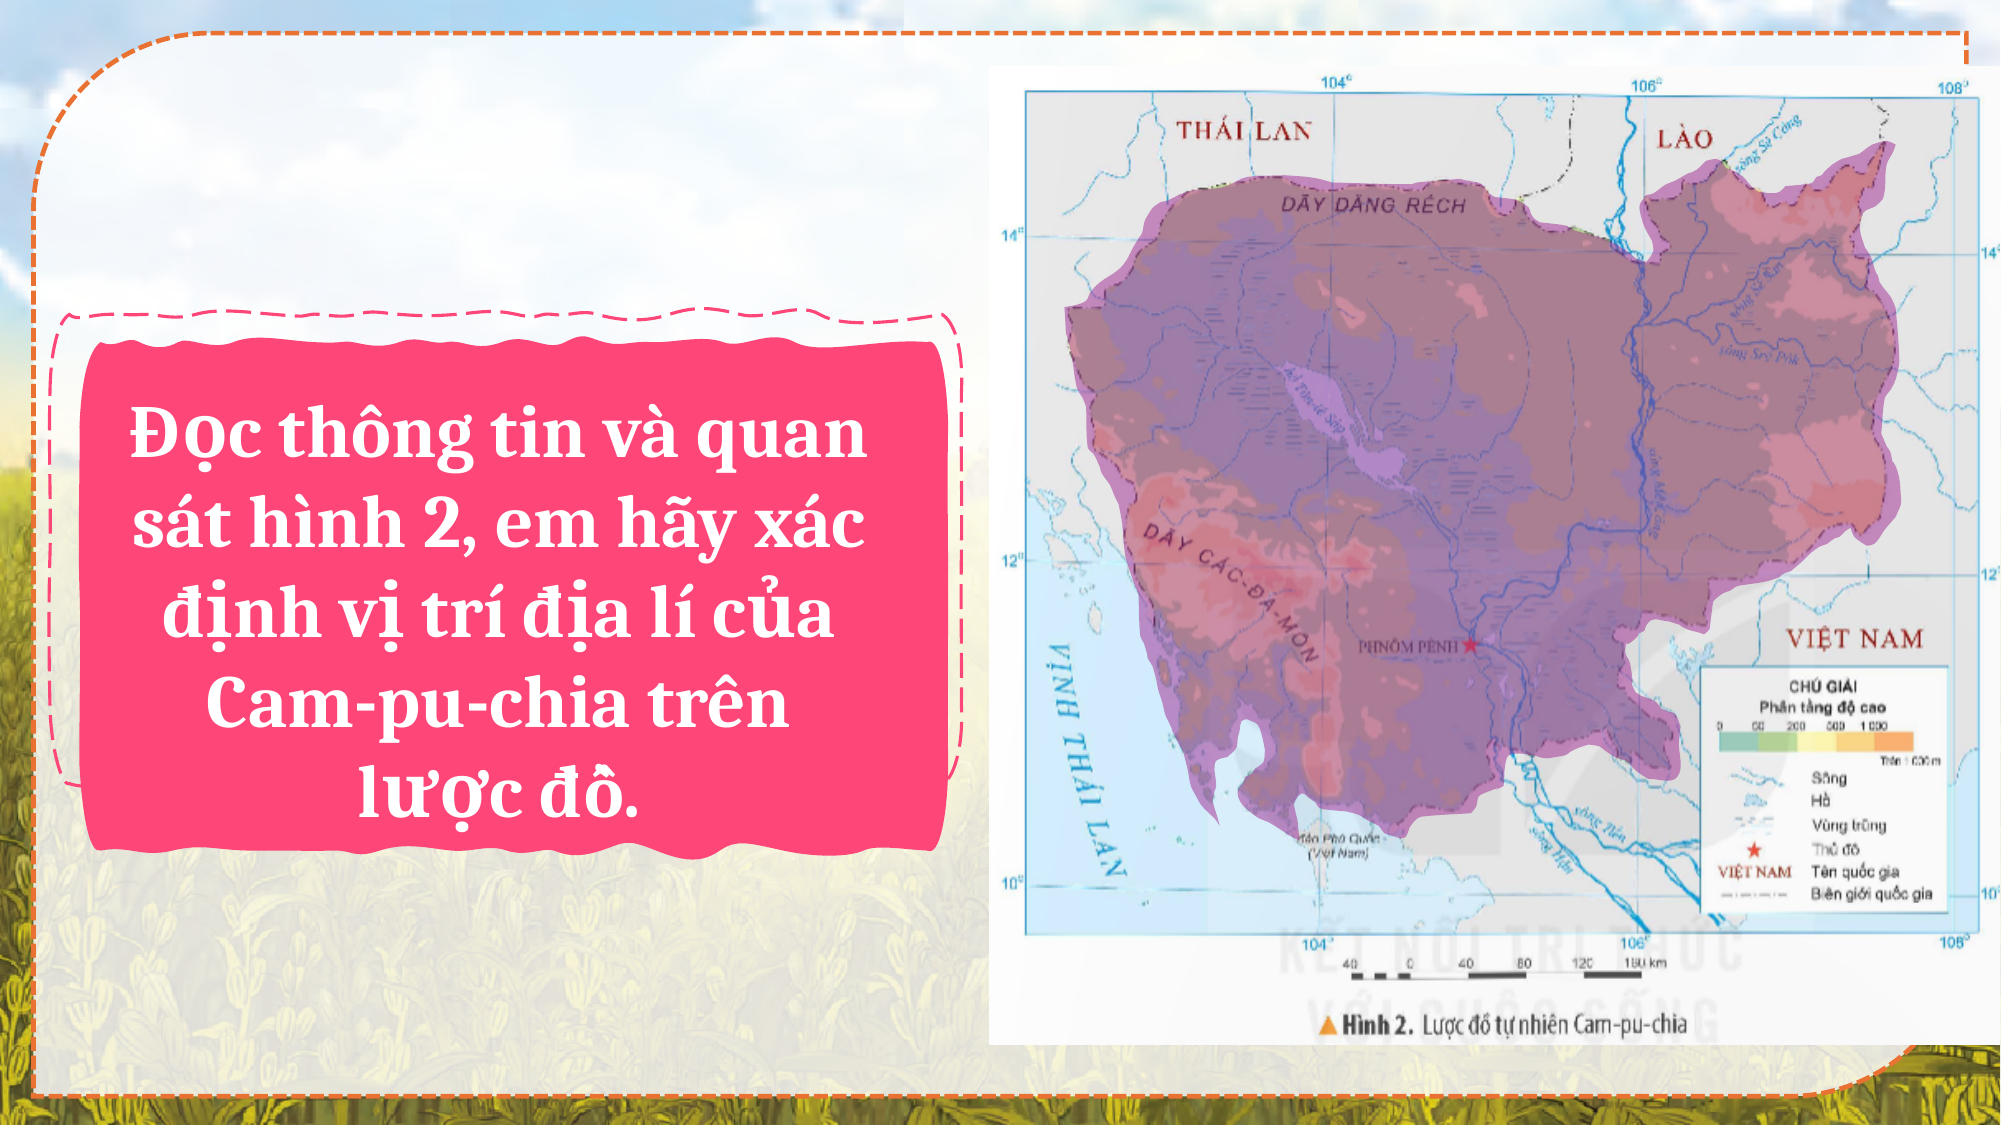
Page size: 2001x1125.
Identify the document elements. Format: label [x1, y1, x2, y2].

picture [0, 0, 2001, 1125]
text_box [49, 313, 962, 897]
text_box [31, 31, 1968, 1098]
